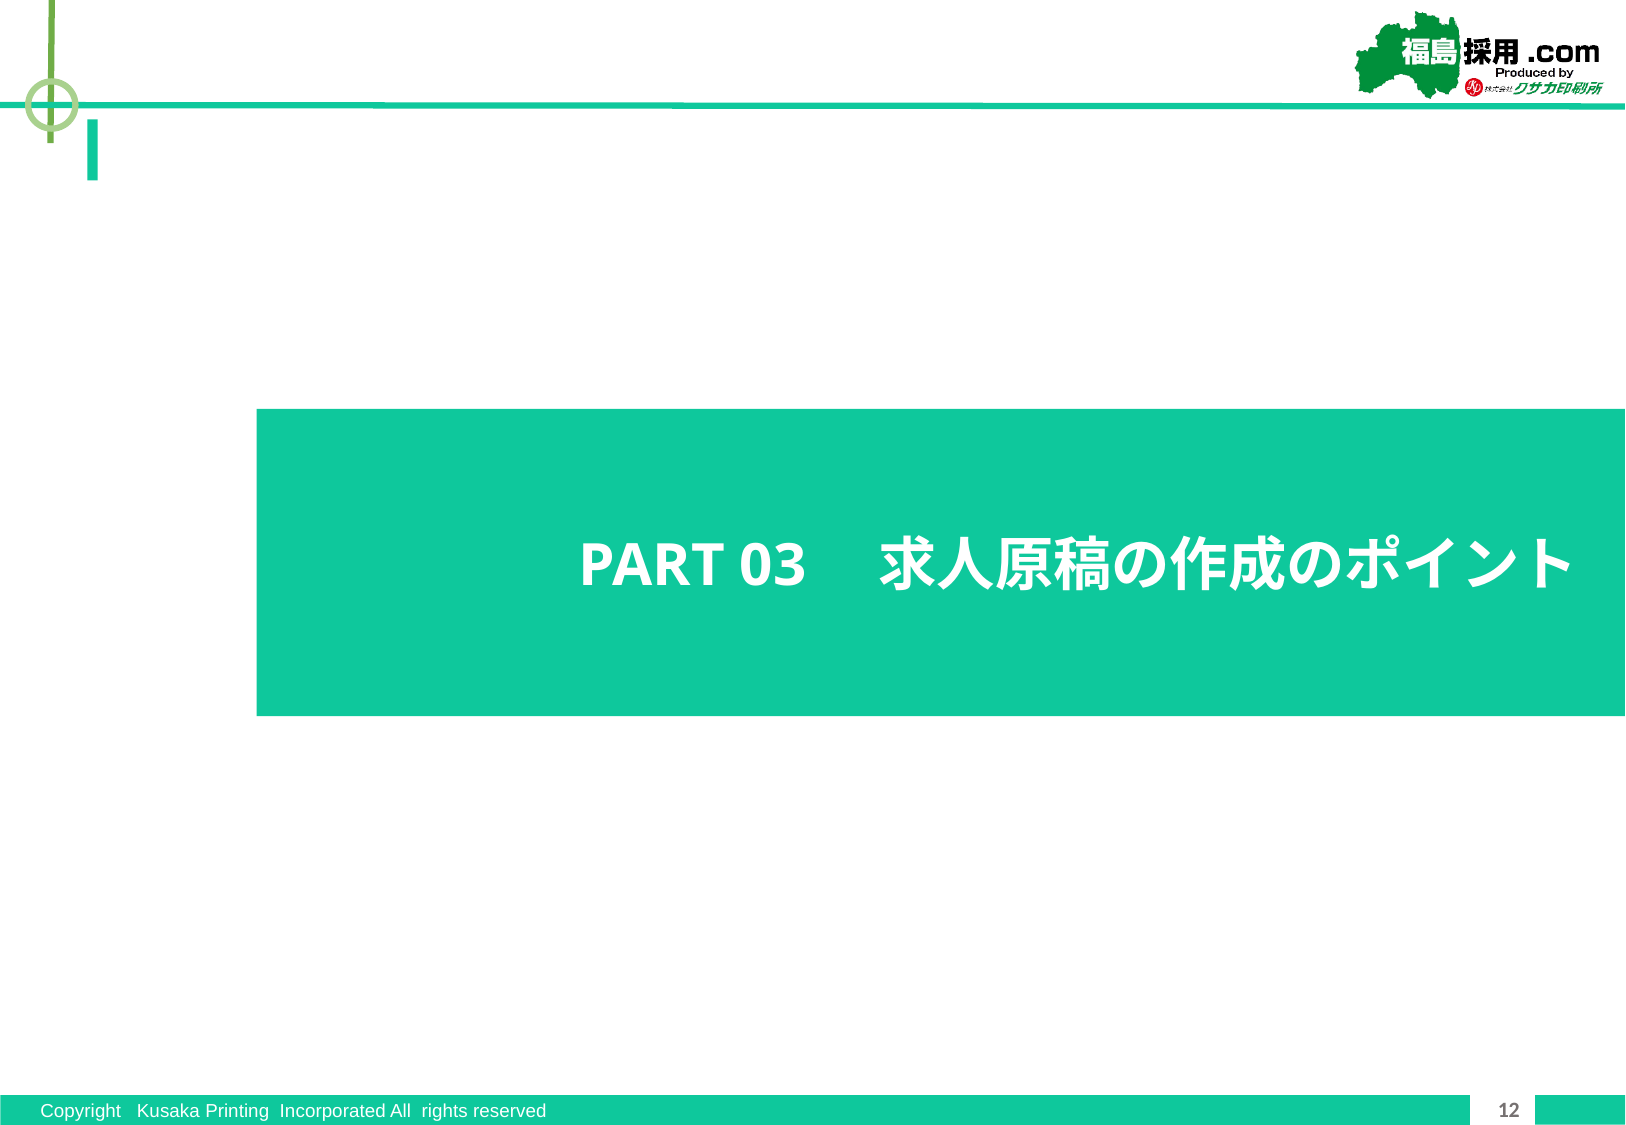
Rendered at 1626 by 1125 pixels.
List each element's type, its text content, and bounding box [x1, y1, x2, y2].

text_box PART 03 求人原稿の作成のポイント [256, 408, 1625, 717]
picture [1352, 7, 1609, 101]
